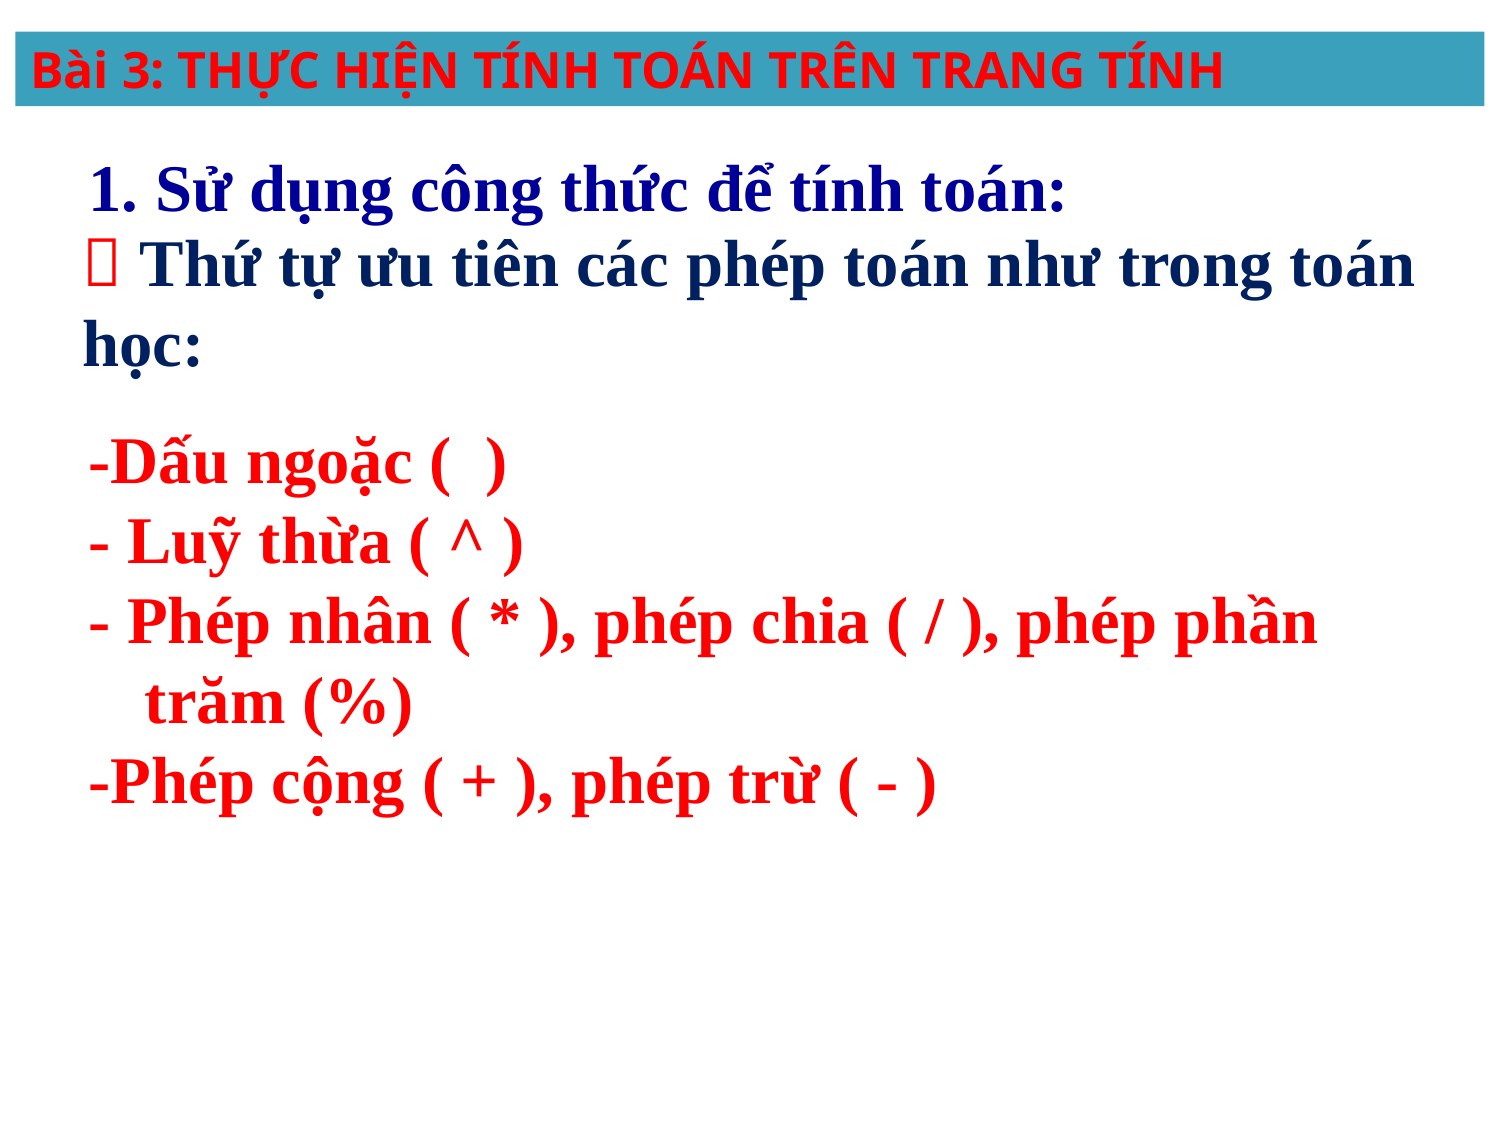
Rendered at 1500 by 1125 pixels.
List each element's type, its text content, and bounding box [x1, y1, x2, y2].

text_box 1. Sử dụng công thức để tính toán: [73, 137, 1349, 232]
text_box -Dấu ngoặc ( ) - Luỹ thừa ( ^ ) - Phép nhân ( * ), phép chia ( / ), phép phần trăm (%) -Phép cộng ( + ), phép trừ ( - ) [73, 409, 1350, 824]
text_box  Thứ tự ưu tiên các phép toán như trong toán học: [67, 212, 1433, 388]
text_box Bài 3: THỰC HIỆN TÍNH TOÁN TRÊN TRANG TÍNH [15, 31, 1485, 107]
